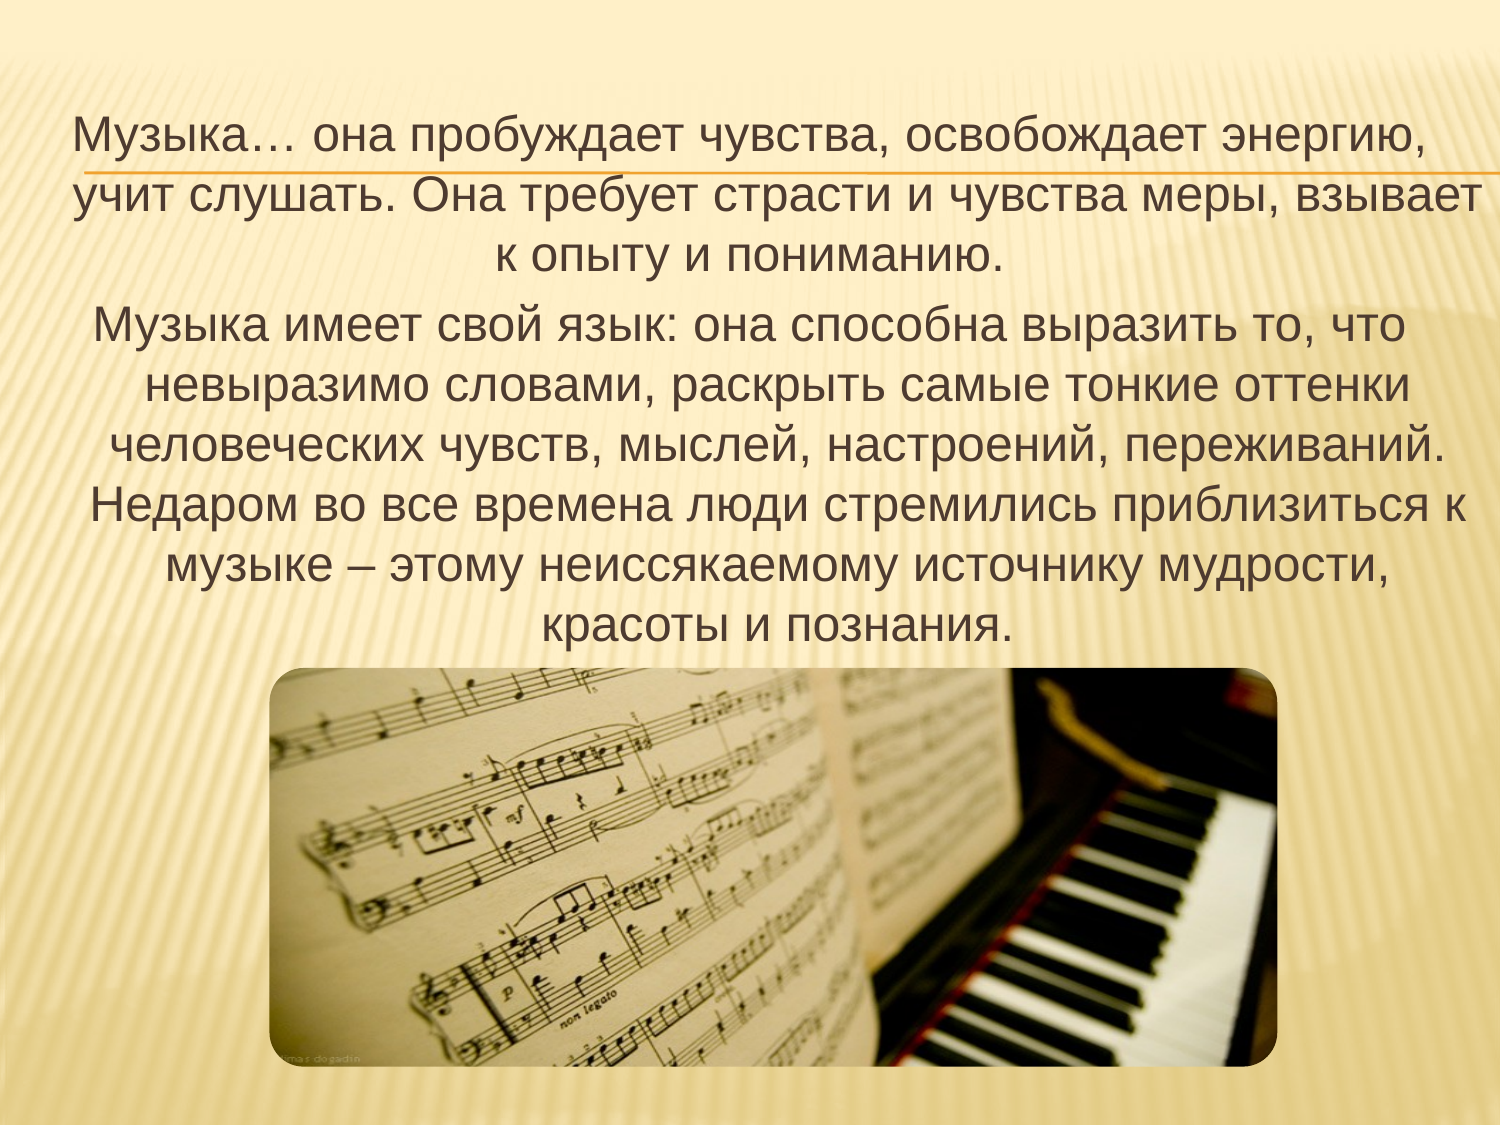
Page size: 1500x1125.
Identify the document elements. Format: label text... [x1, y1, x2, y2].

picture [269, 667, 1278, 1067]
list Музыка… она пробуждает чувства, освобождает энергию, учит слушать. Она требует страсти и чувства меры, взывает к опыту и пониманию. Музыка имеет свой язык: она способна выразить то, что невыразимо словами, раскрыть самые тонкие оттенки человеческих чувств, мыслей, настроений, переживаний. Недаром во все времена люди стремились приблизиться к музыке – этому неиссякаемому источнику мудрости, красоты и познания. [0, 93, 1500, 1044]
